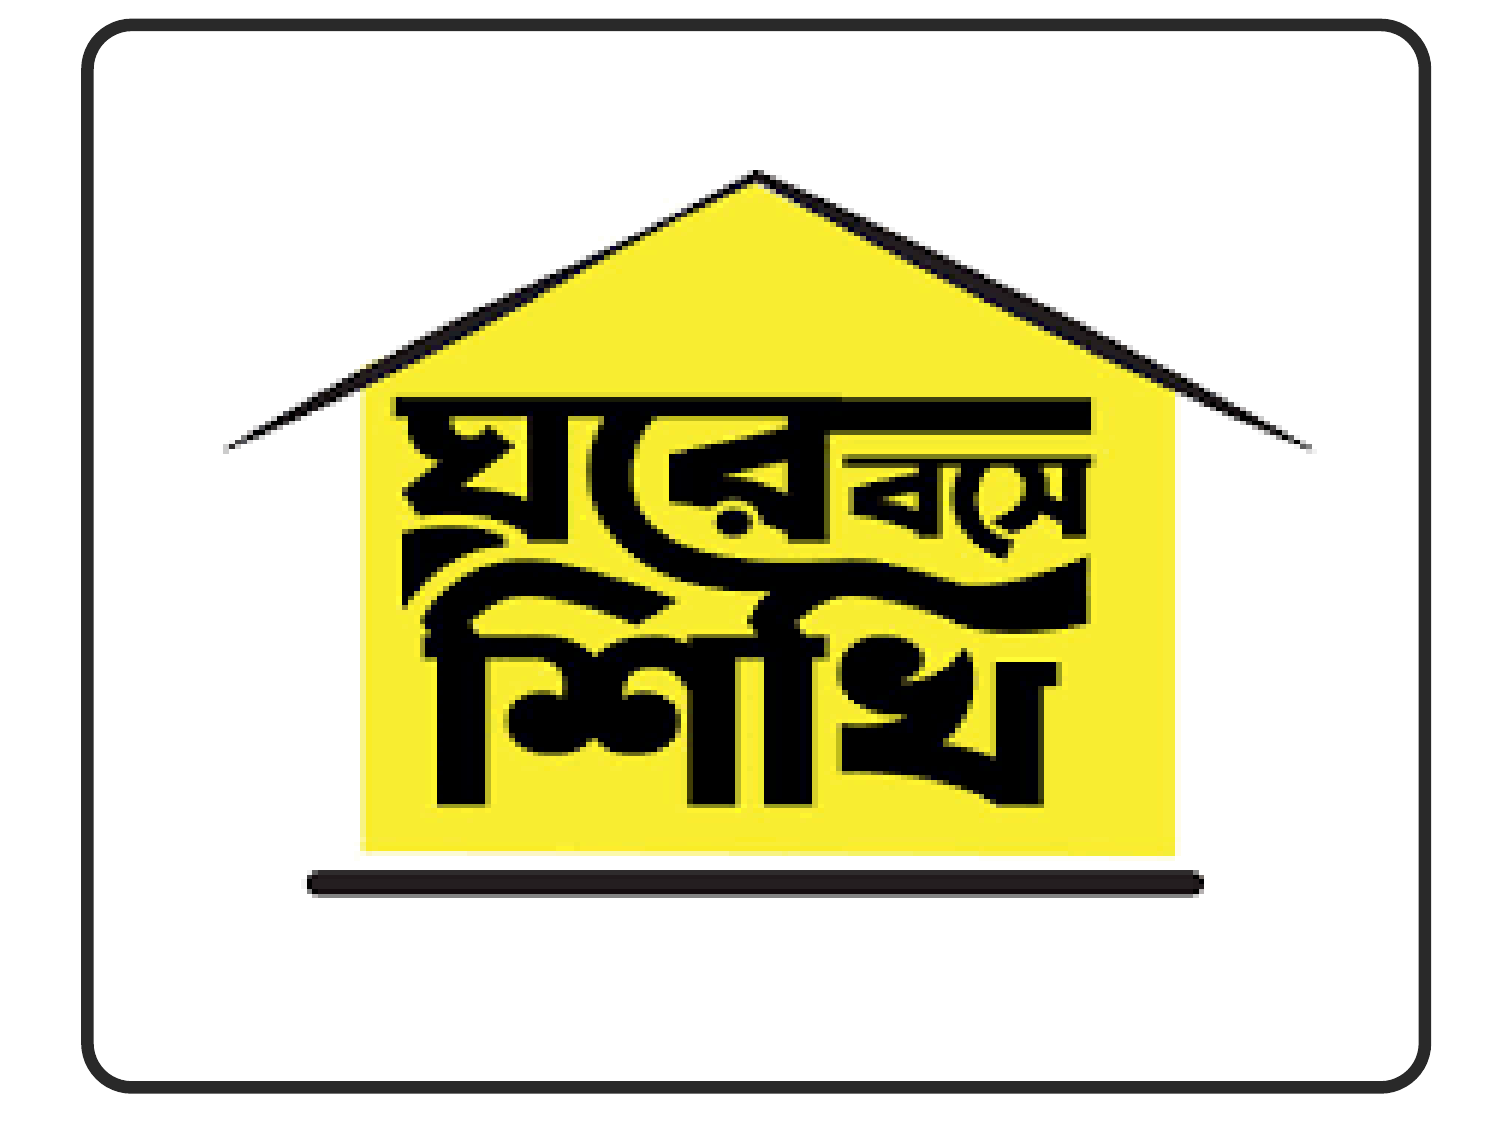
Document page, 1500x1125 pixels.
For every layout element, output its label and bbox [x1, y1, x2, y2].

picture [87, 24, 1426, 1088]
